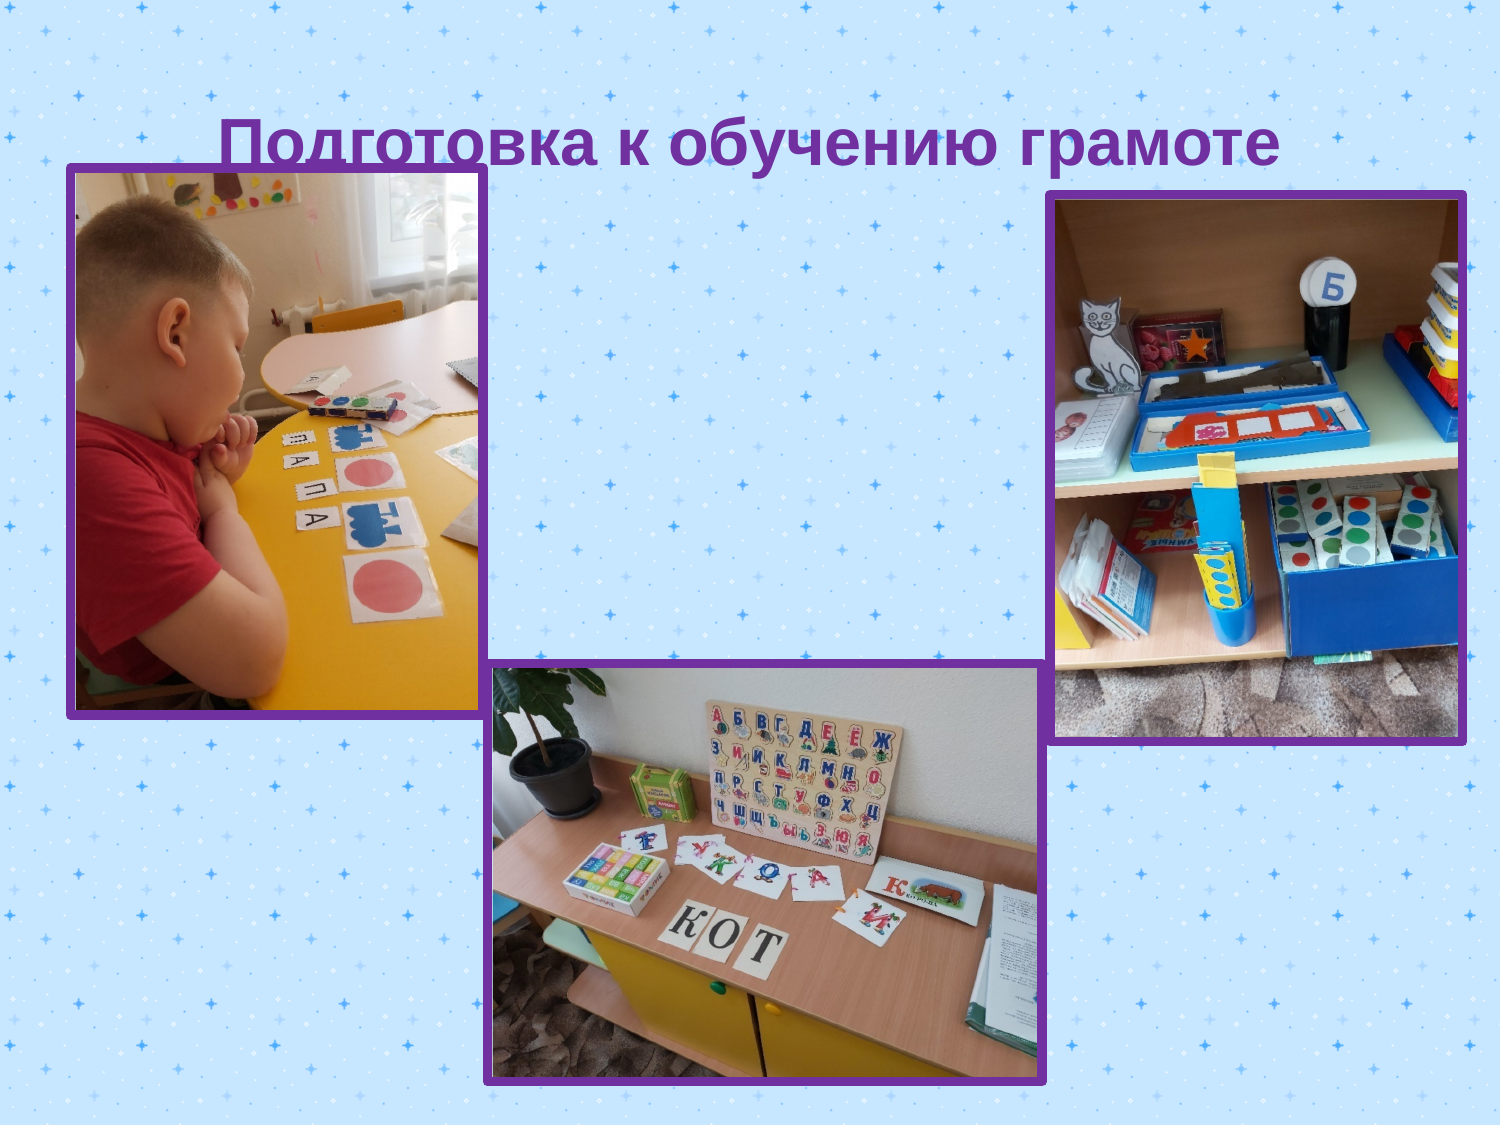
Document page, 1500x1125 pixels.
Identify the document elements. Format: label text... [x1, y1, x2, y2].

picture [0, 0, 1500, 1125]
title Подготовка к обучению грамоте [74, 44, 1426, 233]
